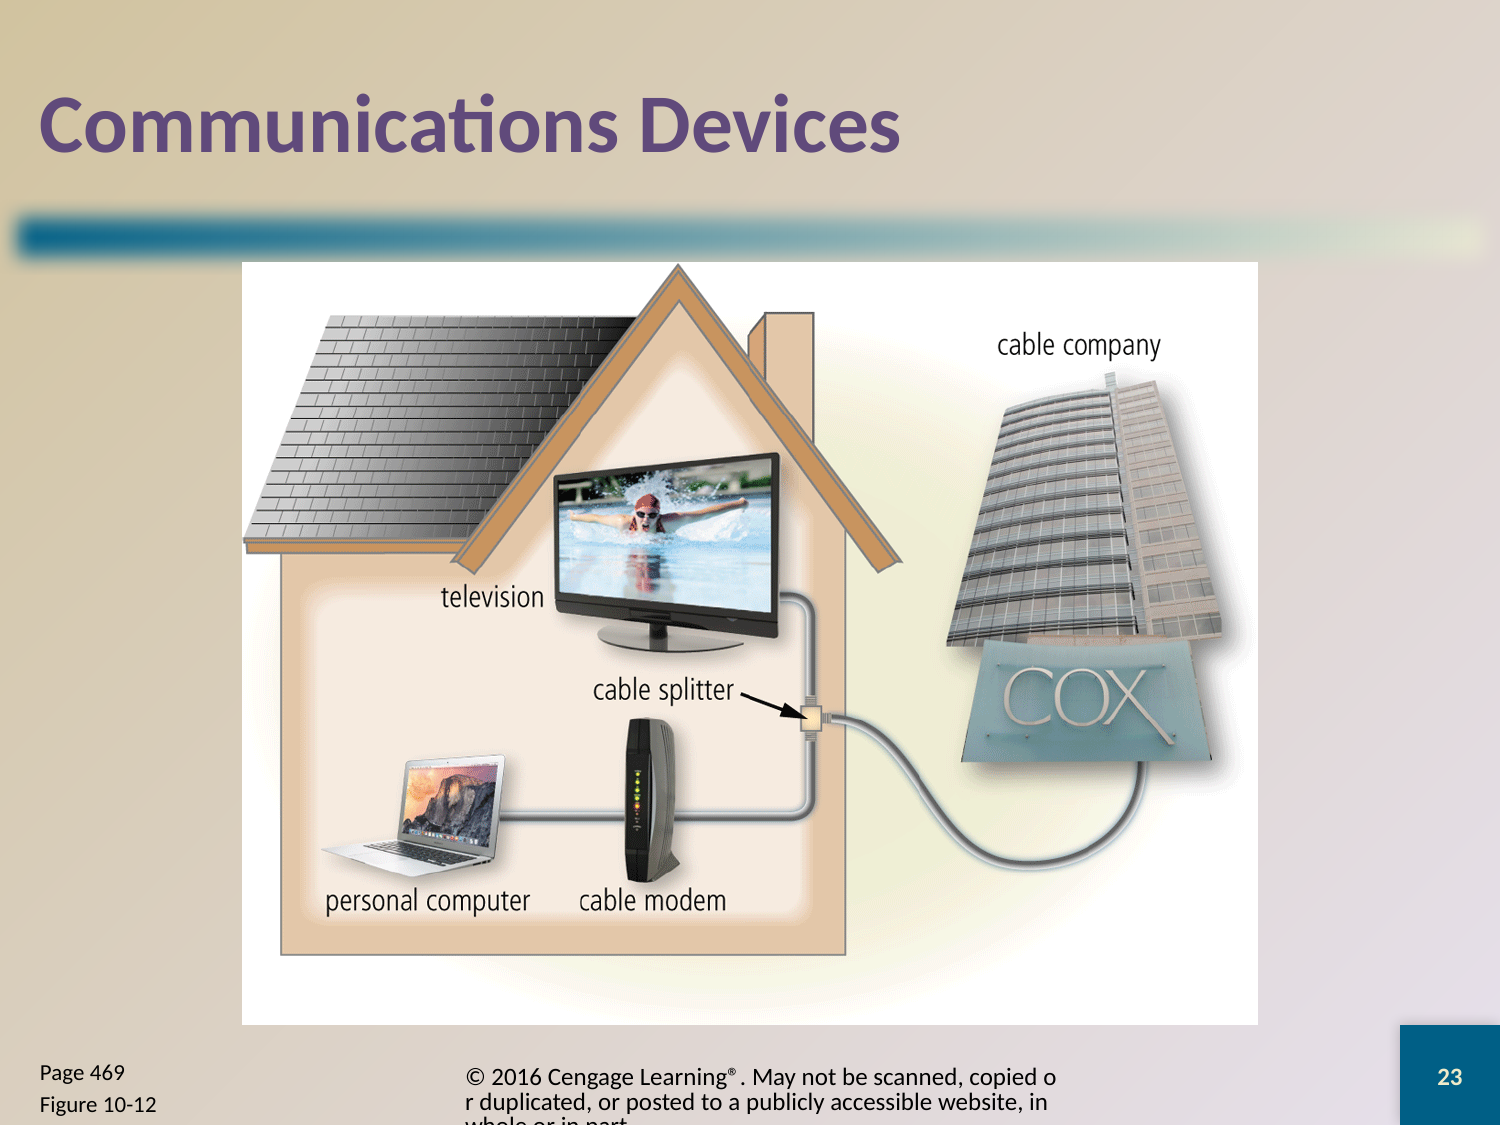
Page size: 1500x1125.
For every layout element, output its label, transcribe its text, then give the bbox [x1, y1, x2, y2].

title Communications Devices [24, 24, 1475, 213]
footer © 2016 Cengage Learning®. May not be scanned, copied or duplicated, or posted to a publicly accessible website, in whole or in part. [450, 1037, 1075, 1113]
list Page 469 Figure 10-12 [24, 1050, 300, 1125]
slide_number 23 [1400, 1025, 1500, 1125]
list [242, 262, 1258, 1026]
